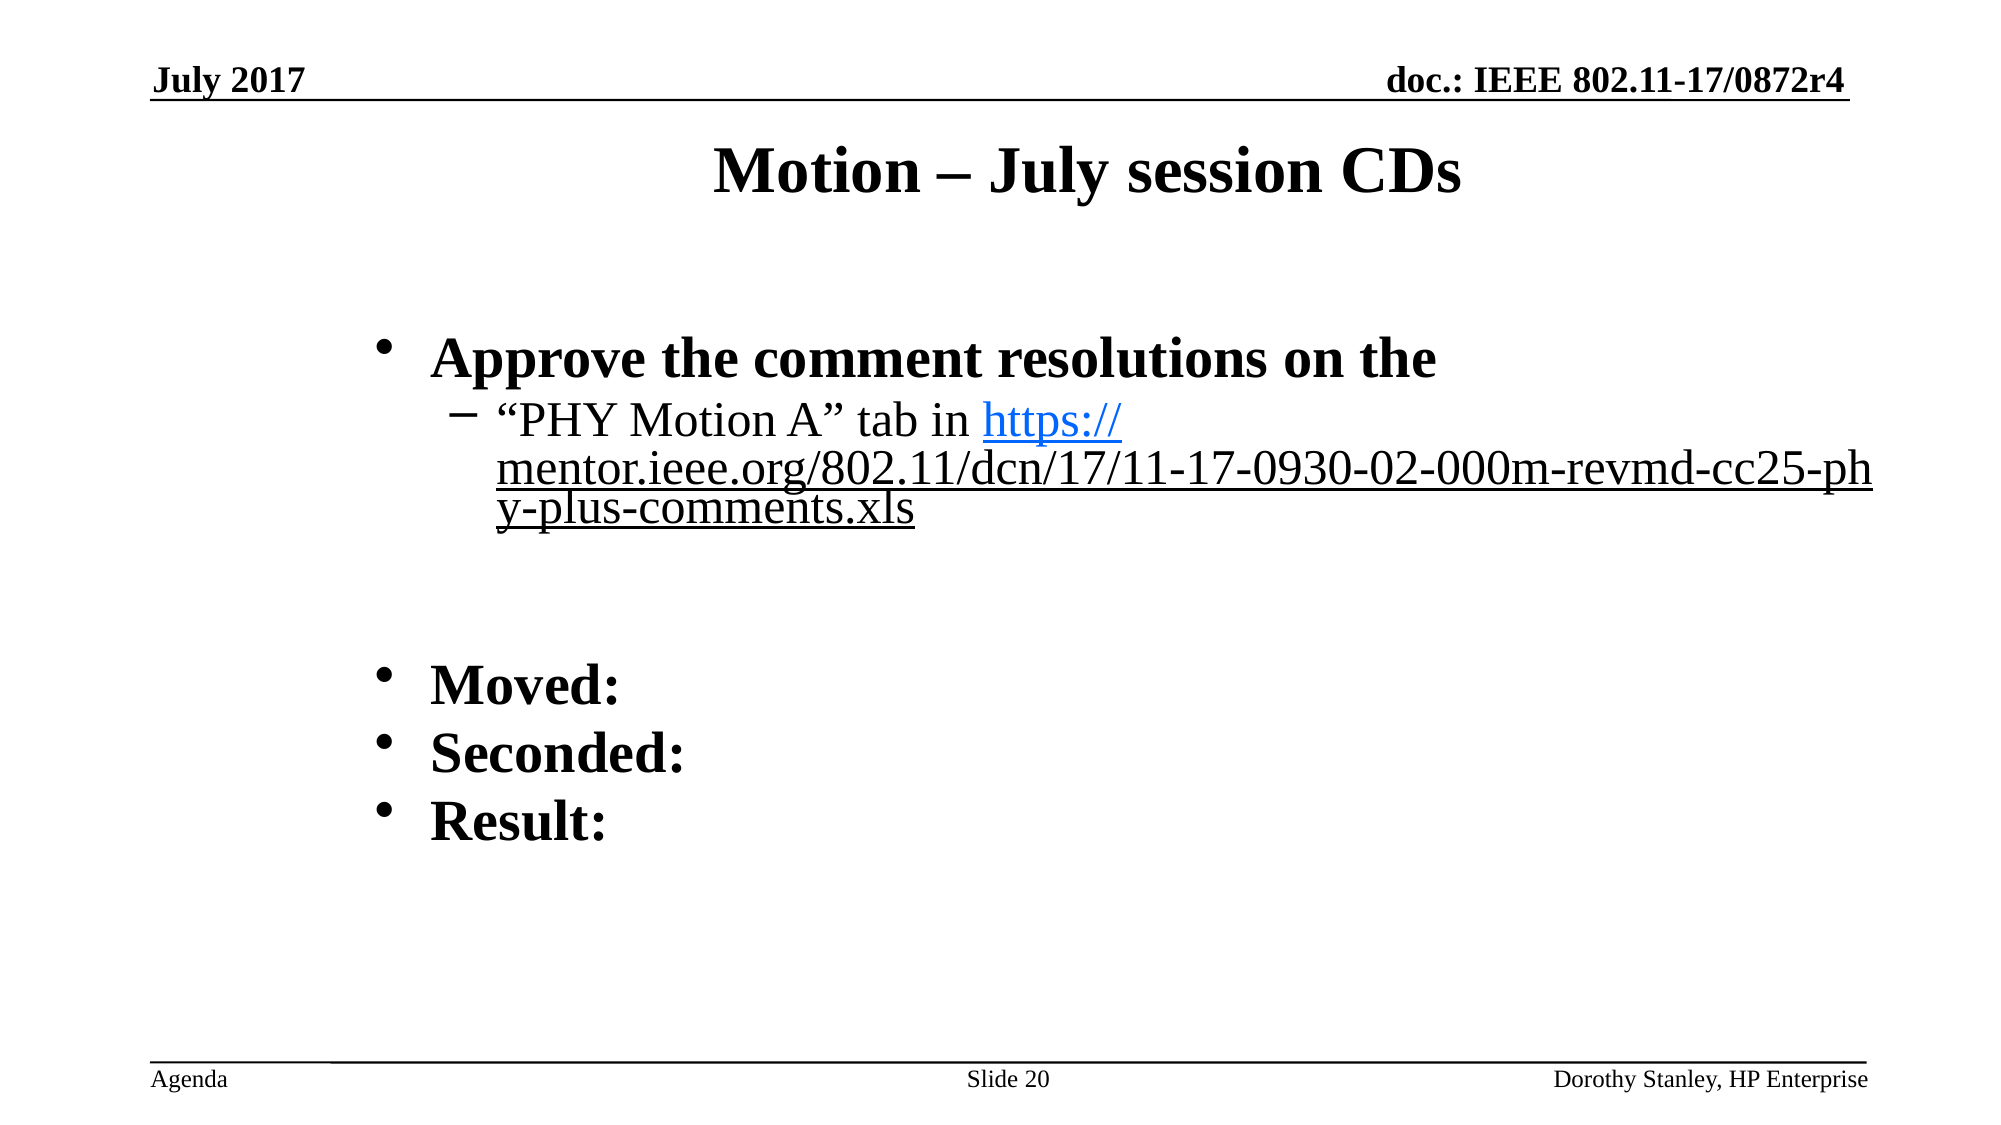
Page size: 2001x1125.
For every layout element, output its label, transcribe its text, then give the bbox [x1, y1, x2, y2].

footer Dorothy Stanley, HP Enterprise [1549, 1062, 1869, 1093]
text_box Motion – July session CDs [359, 77, 1835, 253]
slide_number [152, 54, 567, 100]
slide_number Slide 20 [964, 1062, 1053, 1093]
text_box Approve the comment resolutions on the “PHY Motion A” tab in https://mentor.ieee.org/802.11/dcn/17/11-17-0930-02-000m-revmd-cc25-phy-plus-comments.xls Moved: Seconded: Result: [359, 324, 1913, 1025]
